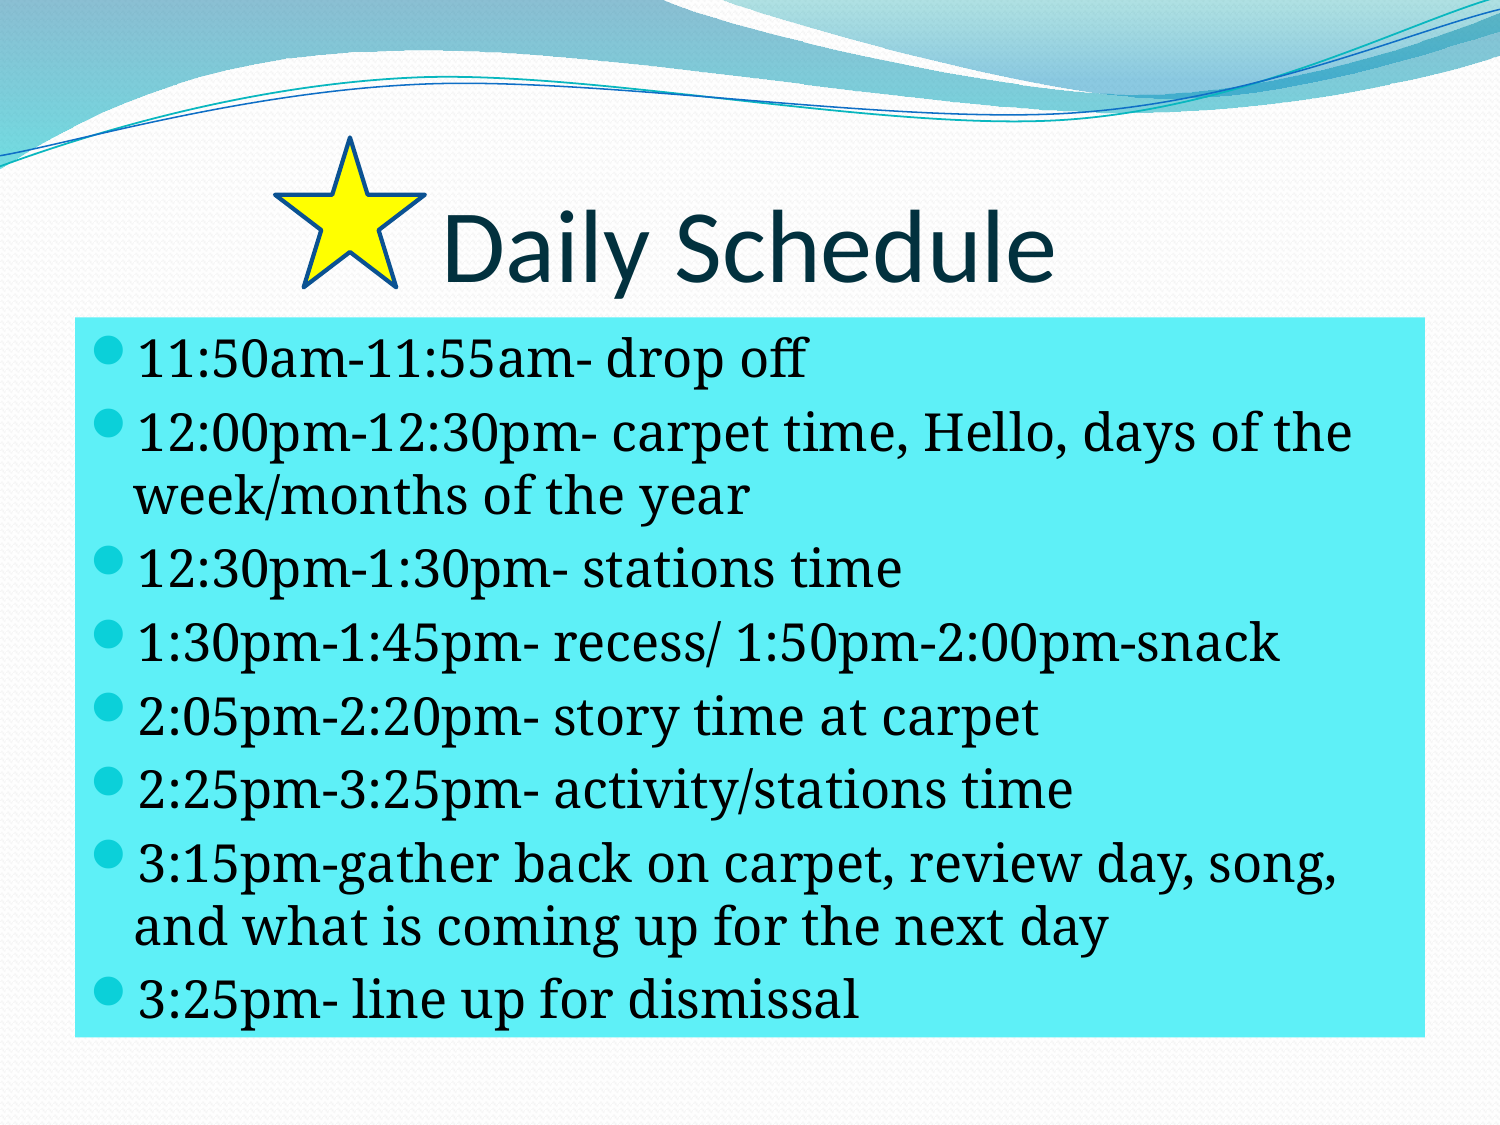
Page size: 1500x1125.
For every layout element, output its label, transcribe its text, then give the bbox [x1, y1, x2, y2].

list 11:50am-11:55am- drop off 12:00pm-12:30pm- carpet time, Hello, days of the week/months of the year 12:30pm-1:30pm- stations time 1:30pm-1:45pm- recess/ 1:50pm-2:00pm-snack 2:05pm-2:20pm- story time at carpet 2:25pm-3:25pm- activity/stations time 3:15pm-gather back on carpet, review day, song, and what is coming up for the next day 3:25pm- line up for dismissal [75, 317, 1425, 1038]
title Daily Schedule [75, 115, 1425, 303]
text_box [272, 135, 427, 290]
